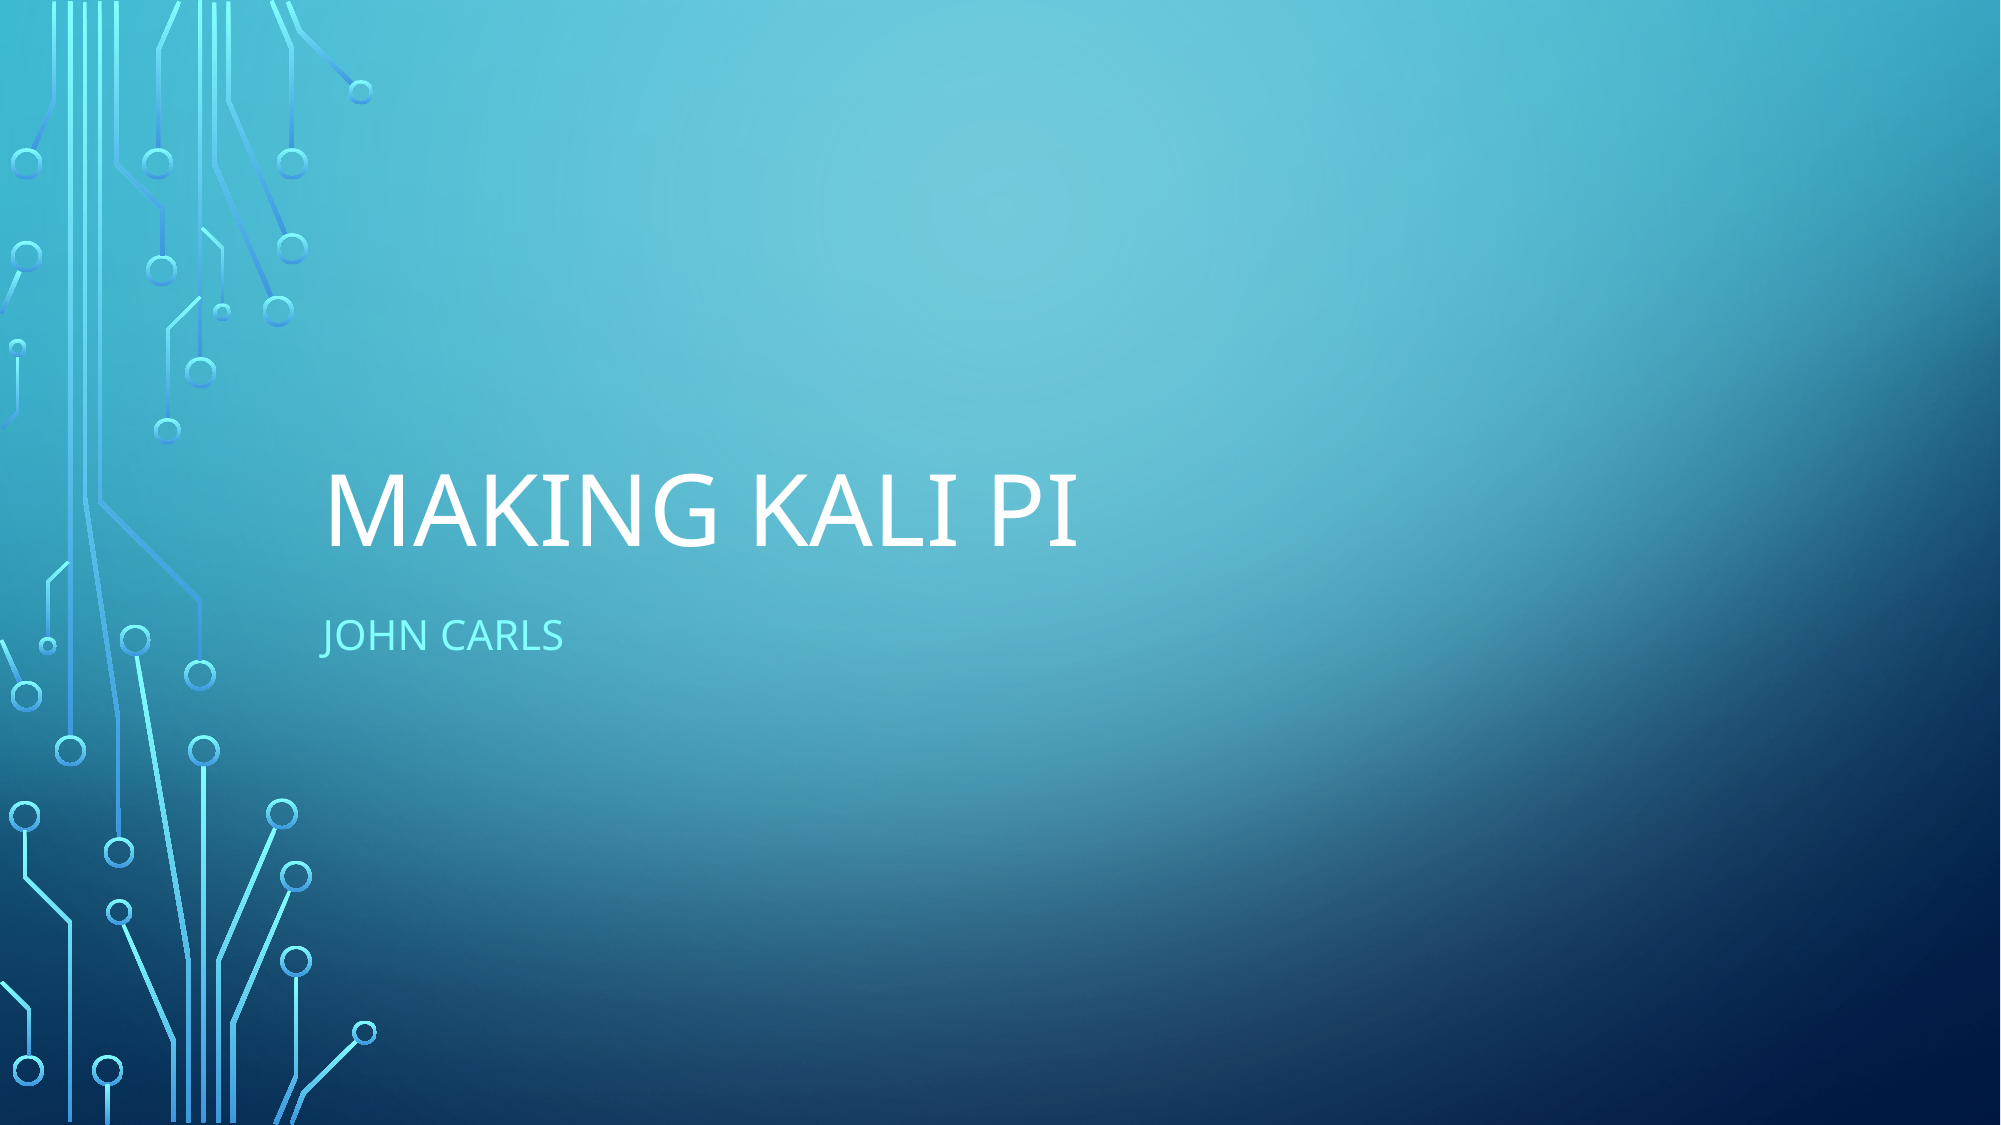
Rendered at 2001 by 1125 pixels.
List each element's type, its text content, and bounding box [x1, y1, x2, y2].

title Making Kali PI [307, 184, 1750, 576]
subtitle John Carls [307, 590, 1750, 863]
